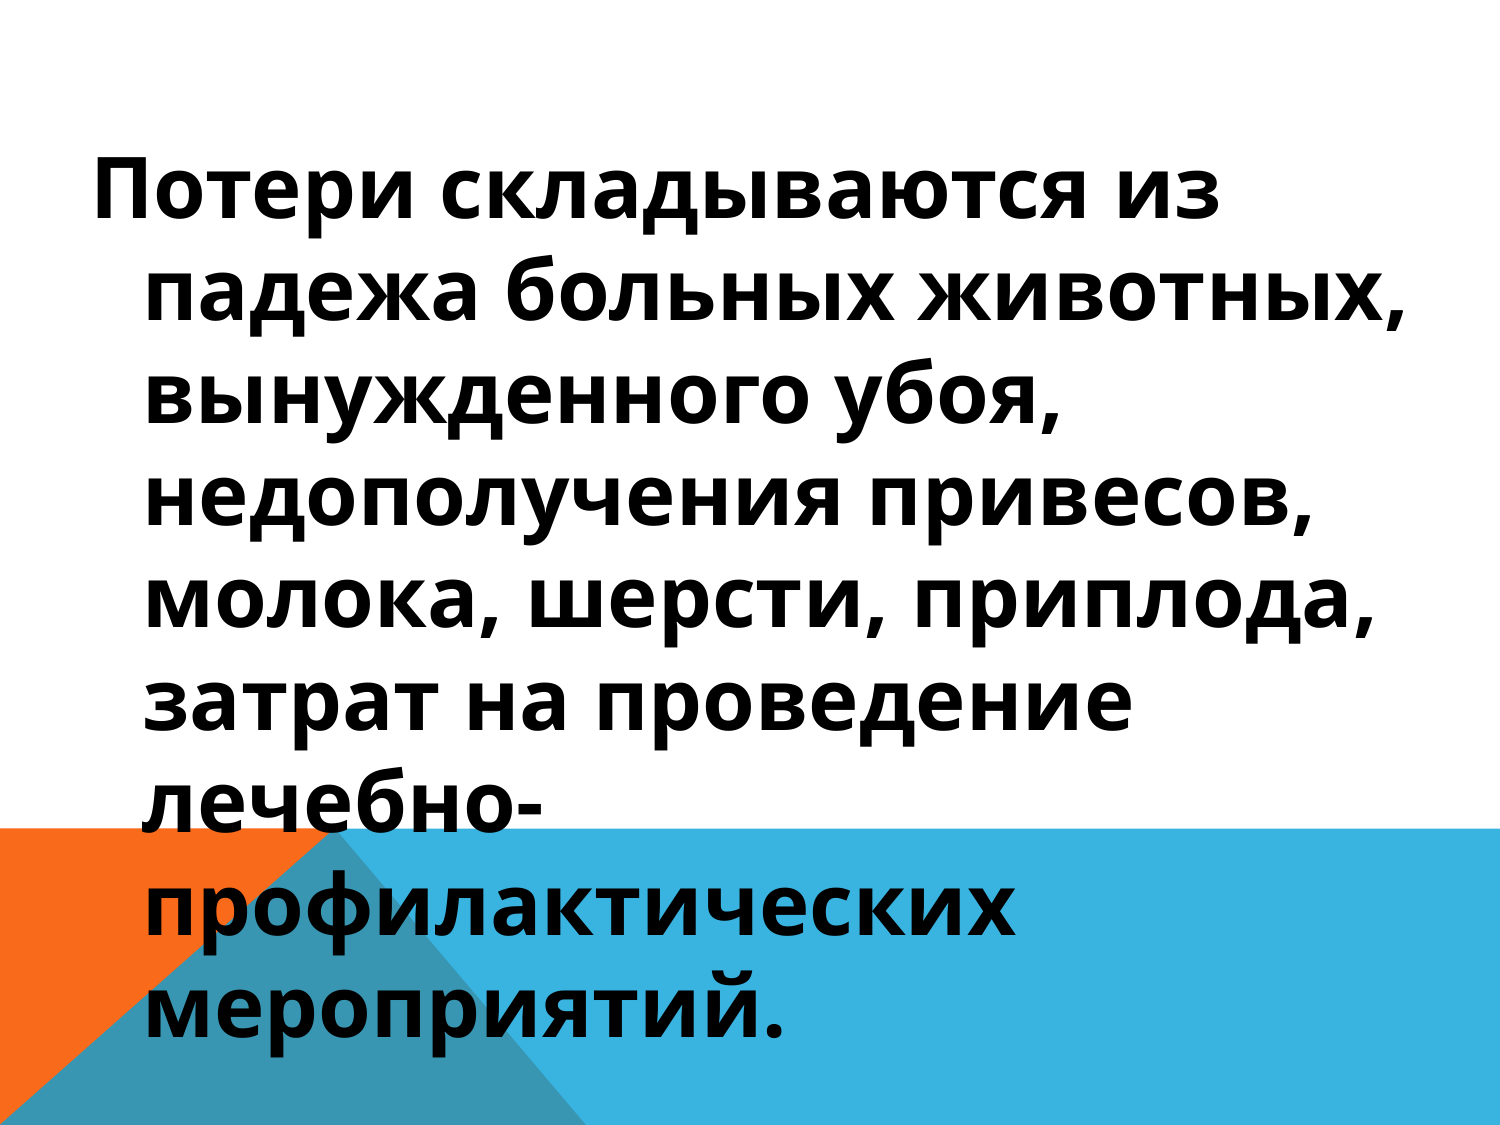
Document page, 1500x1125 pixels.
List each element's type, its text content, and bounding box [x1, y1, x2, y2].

list Потери складываются из падежа больных животных, вынужденного убоя, недополучения привесов, молока, шерсти, приплода, затрат на проведение лечебно-профилактических мероприятий. [75, 125, 1425, 1071]
